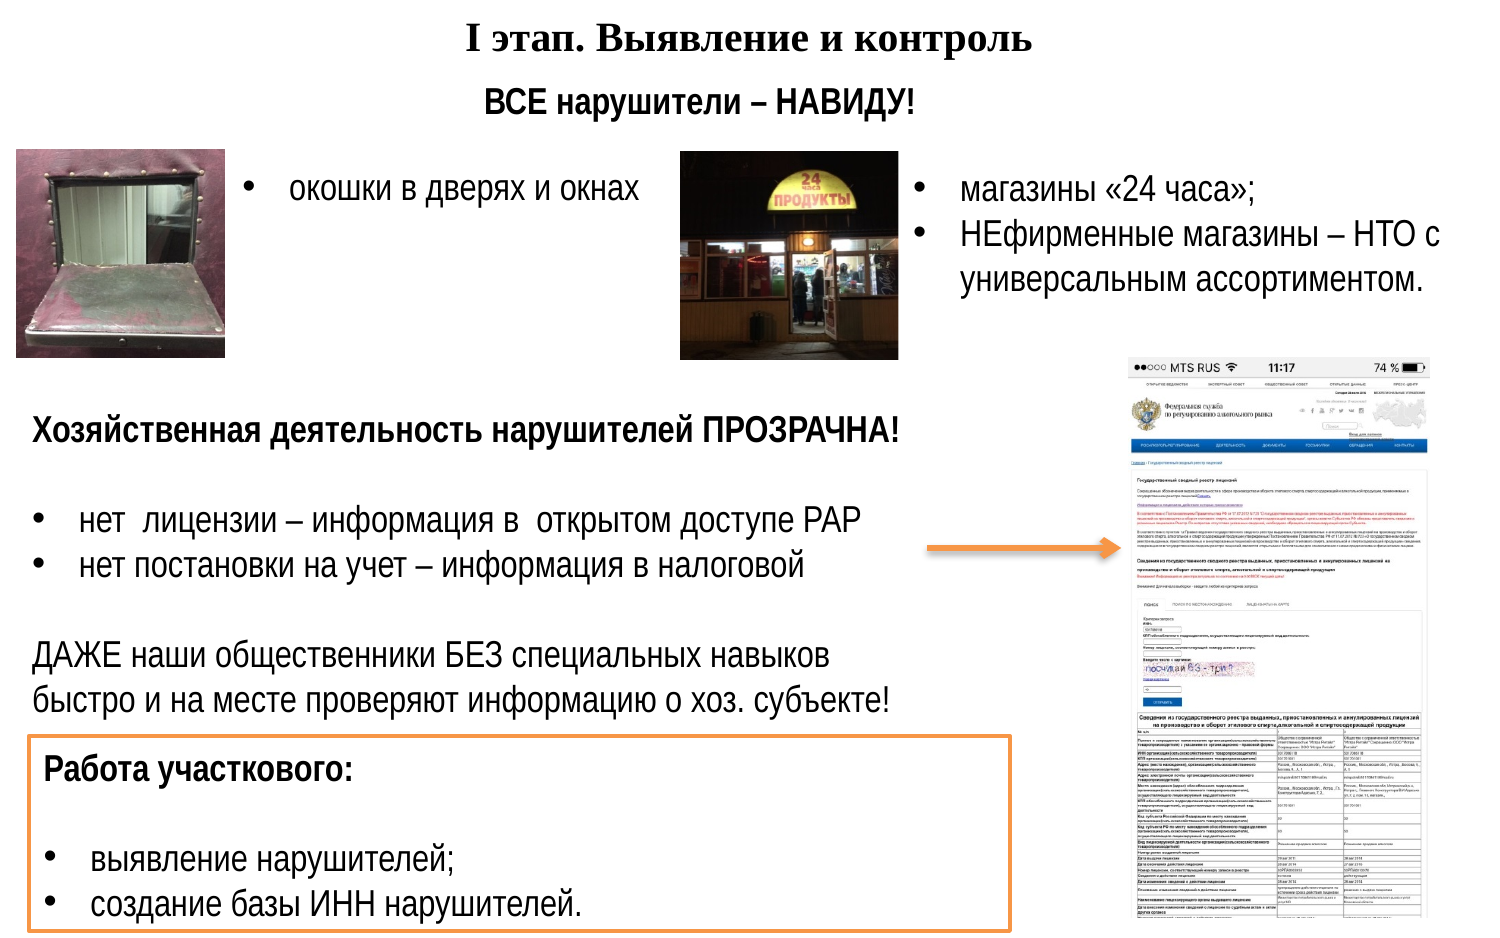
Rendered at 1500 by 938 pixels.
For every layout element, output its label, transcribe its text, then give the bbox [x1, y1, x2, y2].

picture [679, 151, 899, 360]
text_box окошки в дверях и окнах [229, 155, 655, 216]
text_box ВСЕ нарушители – НАВИДУ! [469, 69, 932, 130]
picture [1127, 357, 1431, 918]
text_box Работа участкового: выявление нарушителей; создание базы ИНН нарушителей. [27, 734, 1012, 933]
text_box Хозяйственная деятельность нарушителей ПРОЗРАЧНА! нет лицензии – информация в открытом доступе РАР нет постановки на учет – информация в налоговой ДАЖЕ наши общественники БЕЗ специальных навыков быстро и на месте проверяют информацию о хоз. субъекте! [17, 397, 935, 728]
text_box магазины «24 часа»; НЕфирменные магазины – НТО с универсальным ассортиментом. [902, 156, 1500, 307]
text_box I этап. Выявление и контроль [450, 2, 1048, 68]
picture [16, 149, 225, 358]
